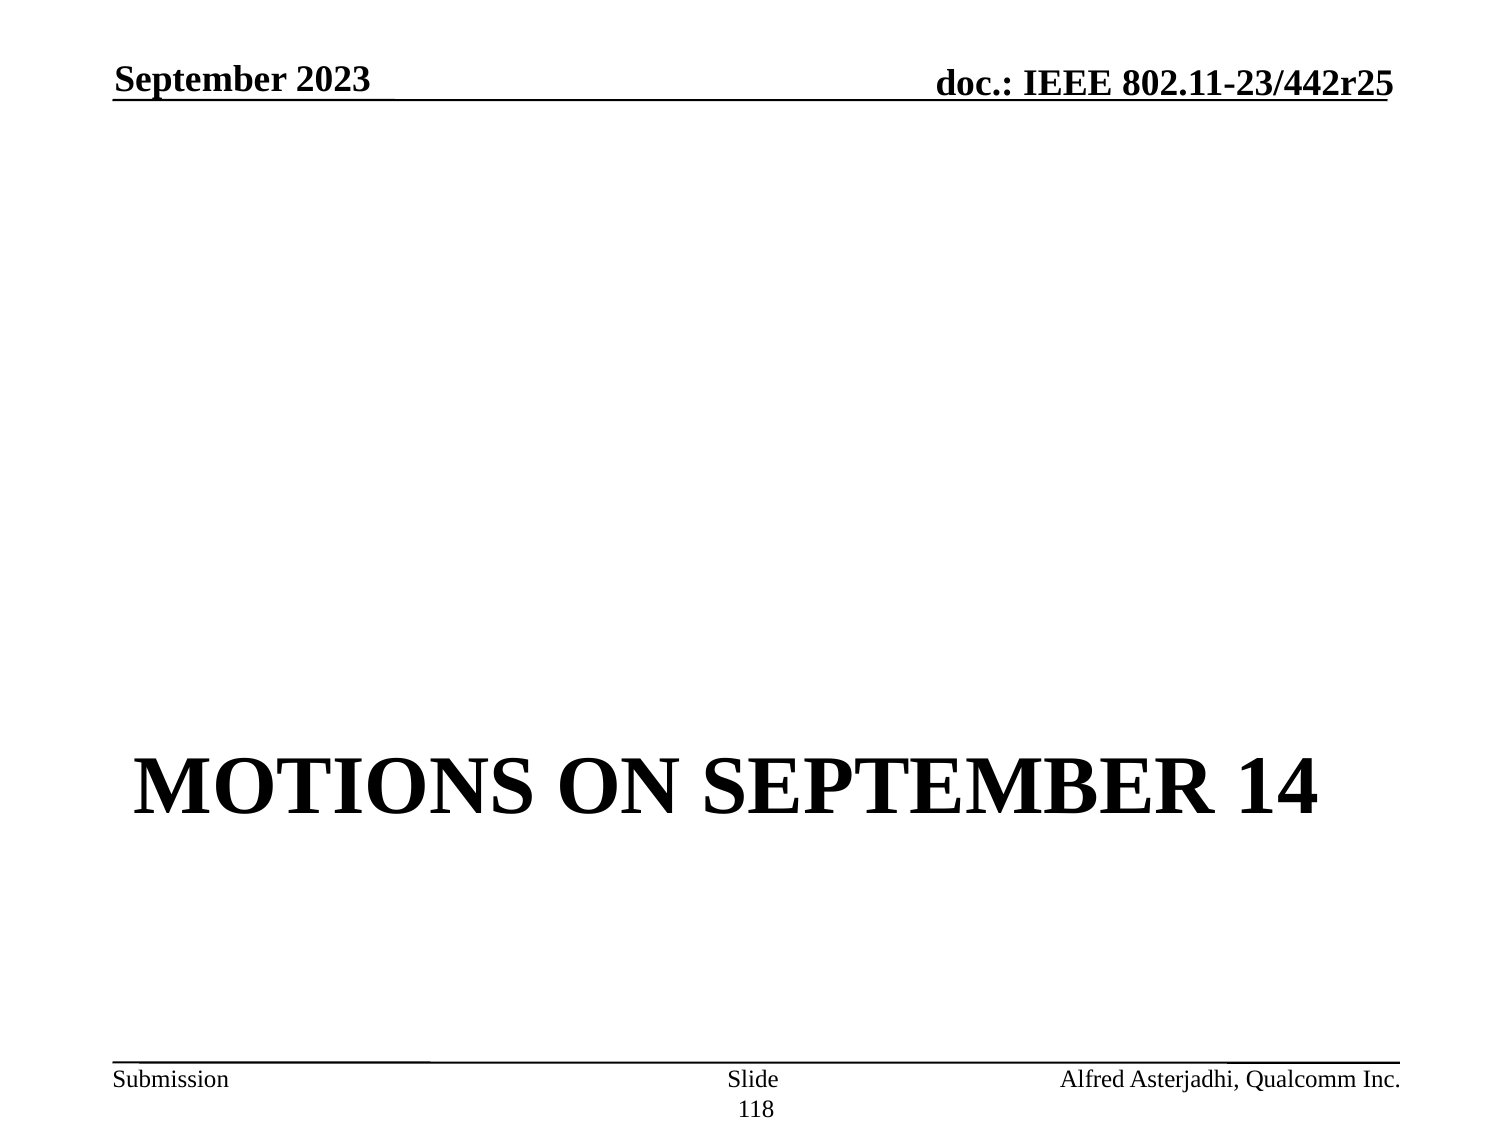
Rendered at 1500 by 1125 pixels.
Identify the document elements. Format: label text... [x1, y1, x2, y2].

title Motions on September 14 [118, 722, 1394, 947]
slide_number Slide 118 [712, 1061, 800, 1123]
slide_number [114, 54, 423, 100]
footer Alfred Asterjadhi, Qualcomm Inc. [878, 1061, 1402, 1093]
